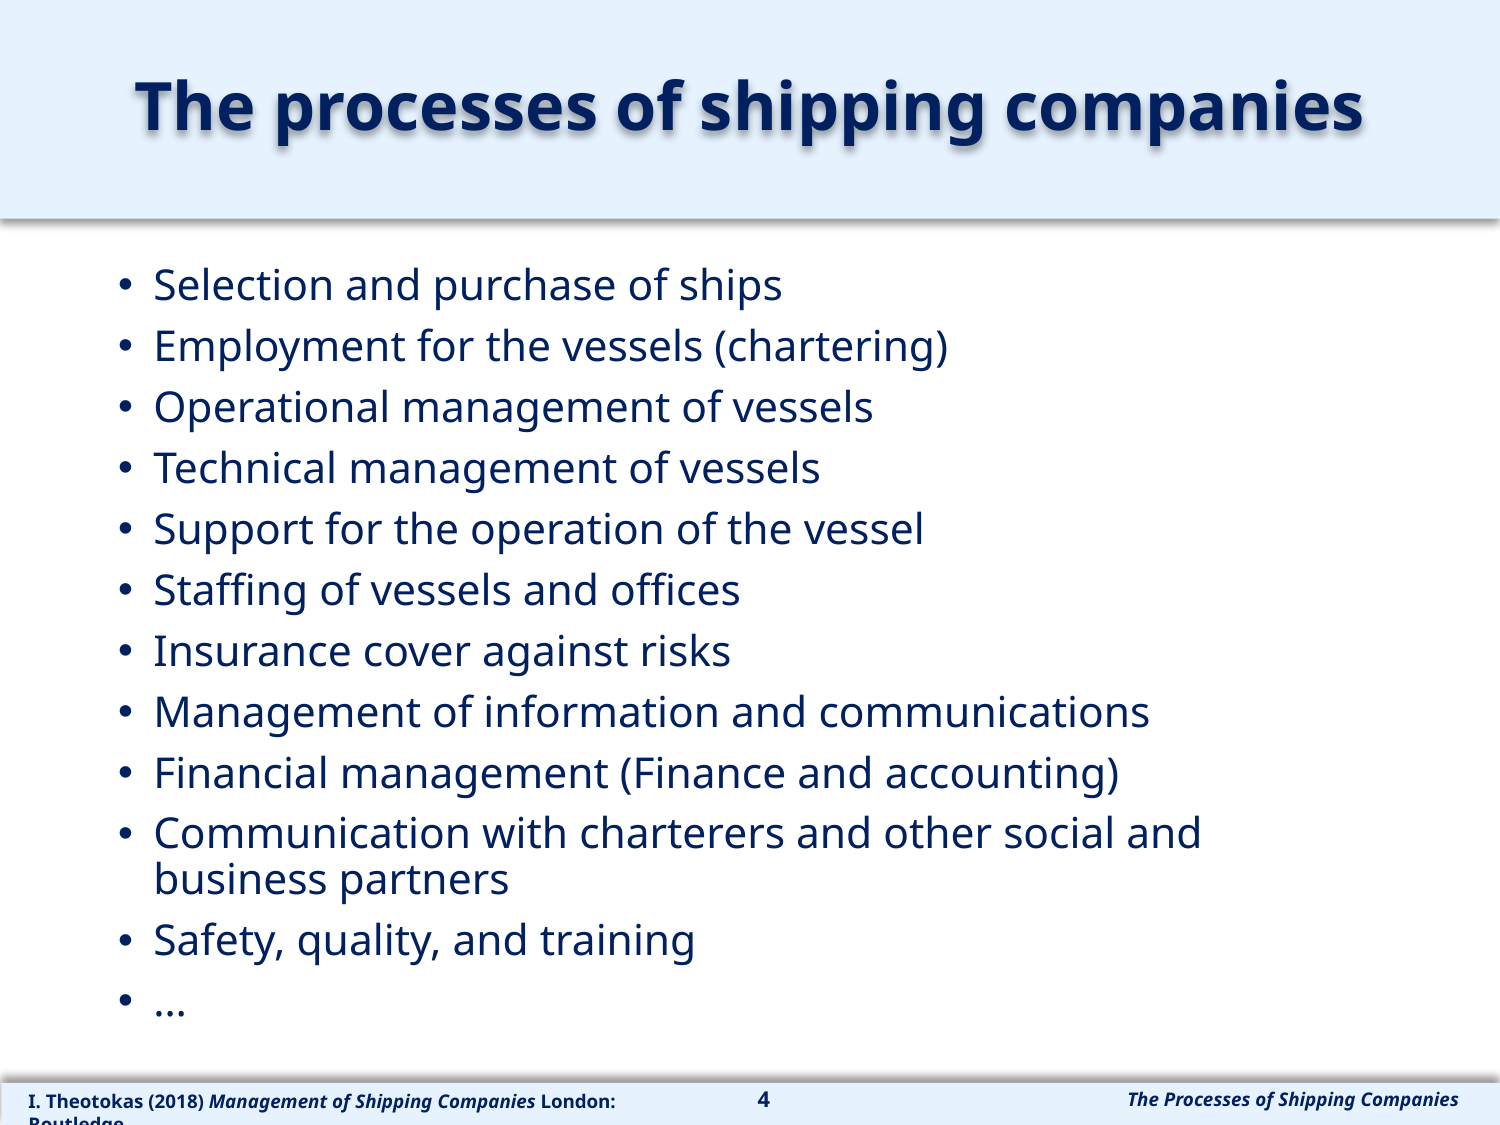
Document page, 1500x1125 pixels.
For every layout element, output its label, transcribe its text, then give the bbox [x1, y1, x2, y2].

footer The Processes of Shipping Companies [967, 1083, 1474, 1117]
title The processes of shipping companies [0, 0, 1500, 218]
slide_number 4 [714, 1081, 786, 1119]
list Selection and purchase of ships Employment for the vessels (chartering) Operational management of vessels Technical management of vessels Support for the operation of the vessel Staffing of vessels and offices Insurance cover against risks Management of information and communications Financial management (Finance and accounting) Communication with charterers and other social and business partners Safety, quality, and training … [103, 256, 1397, 1035]
